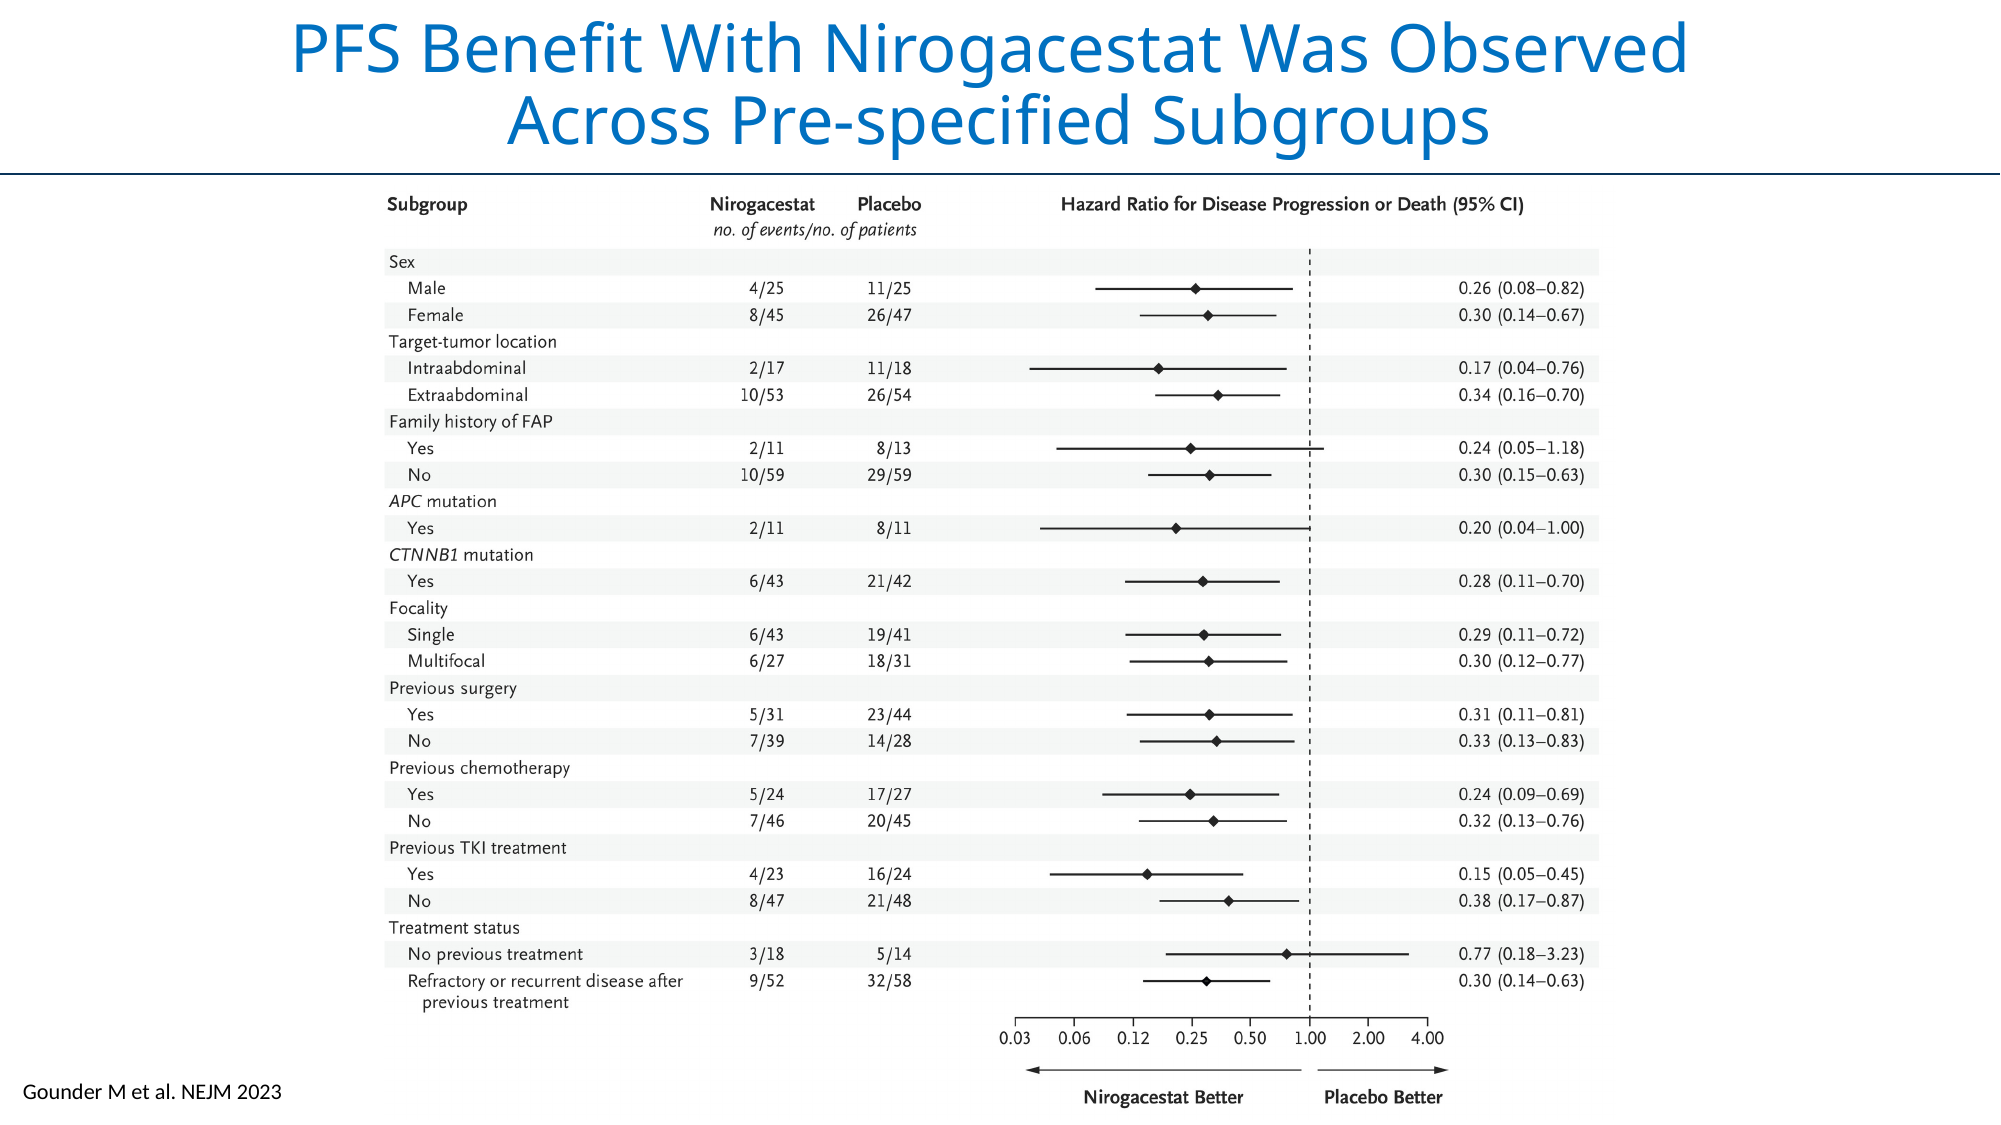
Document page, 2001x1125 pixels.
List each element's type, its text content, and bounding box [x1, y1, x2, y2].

title PFS Benefit With Nirogacestat Was Observed Across Pre-specified Subgroups [20, 5, 1980, 169]
text_box Gounder M et al. NEJM 2023 [5, 1069, 384, 1112]
picture [384, 184, 1616, 1120]
